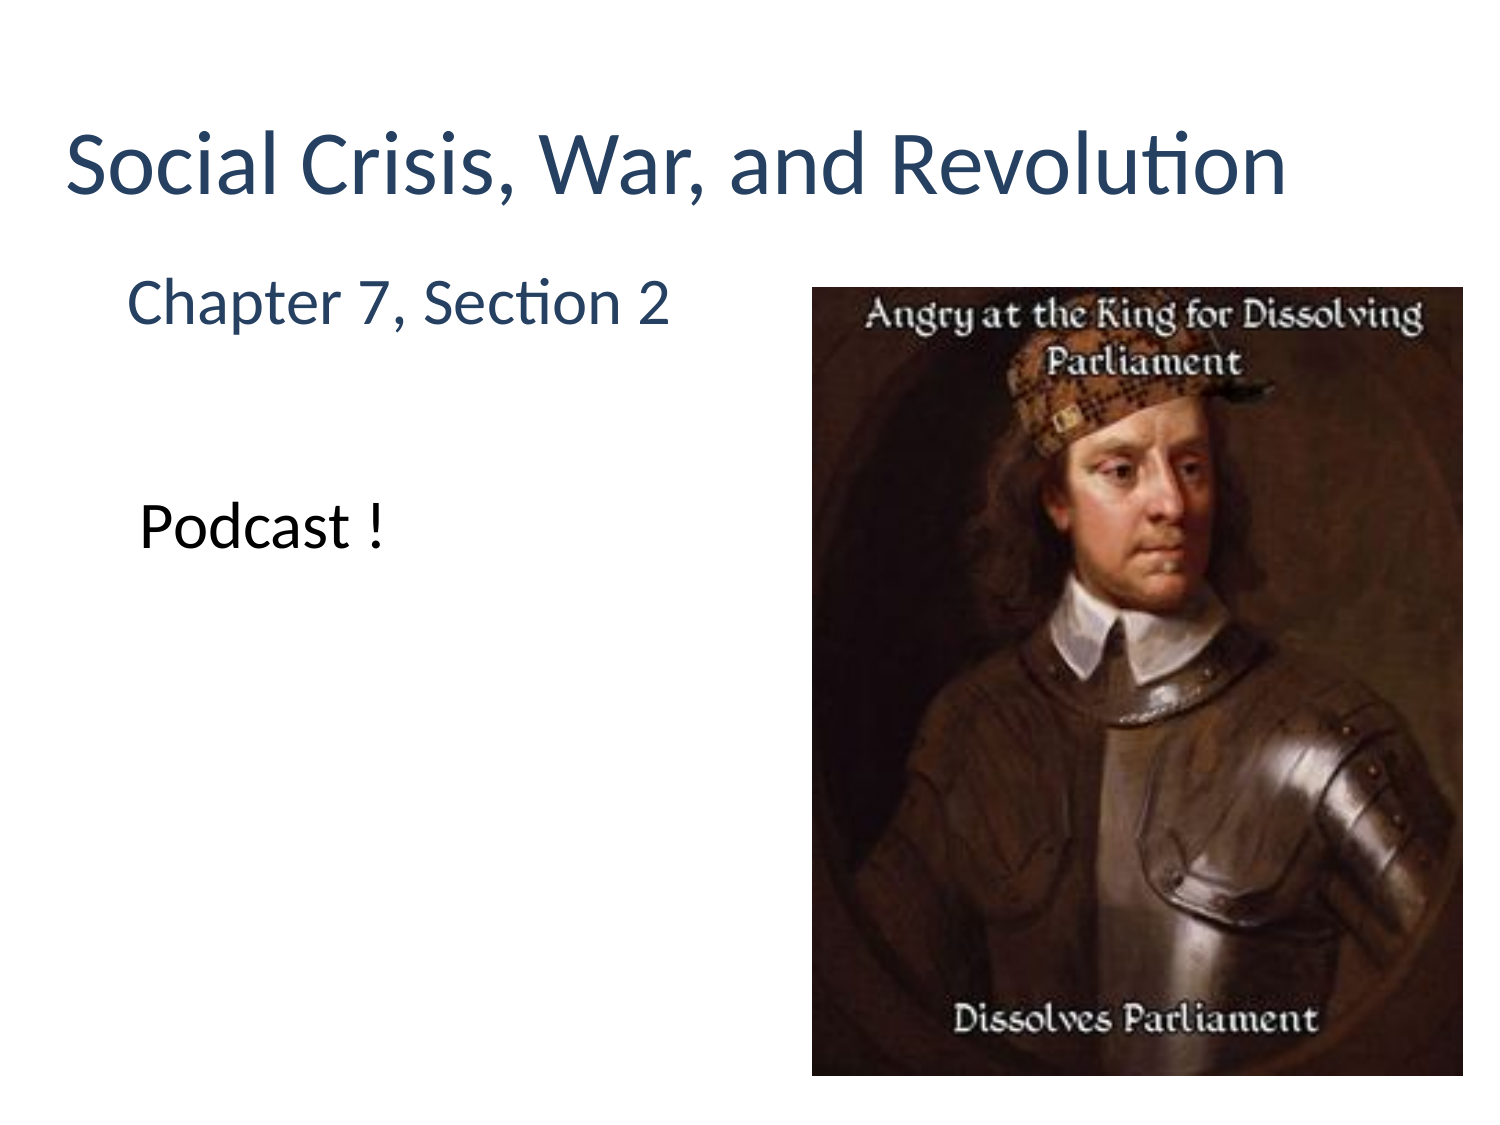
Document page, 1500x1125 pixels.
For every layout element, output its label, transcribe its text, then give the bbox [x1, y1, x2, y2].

text_box Podcast ! [124, 474, 807, 570]
picture [812, 287, 1463, 1076]
subtitle Chapter 7, Section 2 [112, 249, 1401, 538]
title Social Crisis, War, and Revolution [50, 37, 1325, 279]
